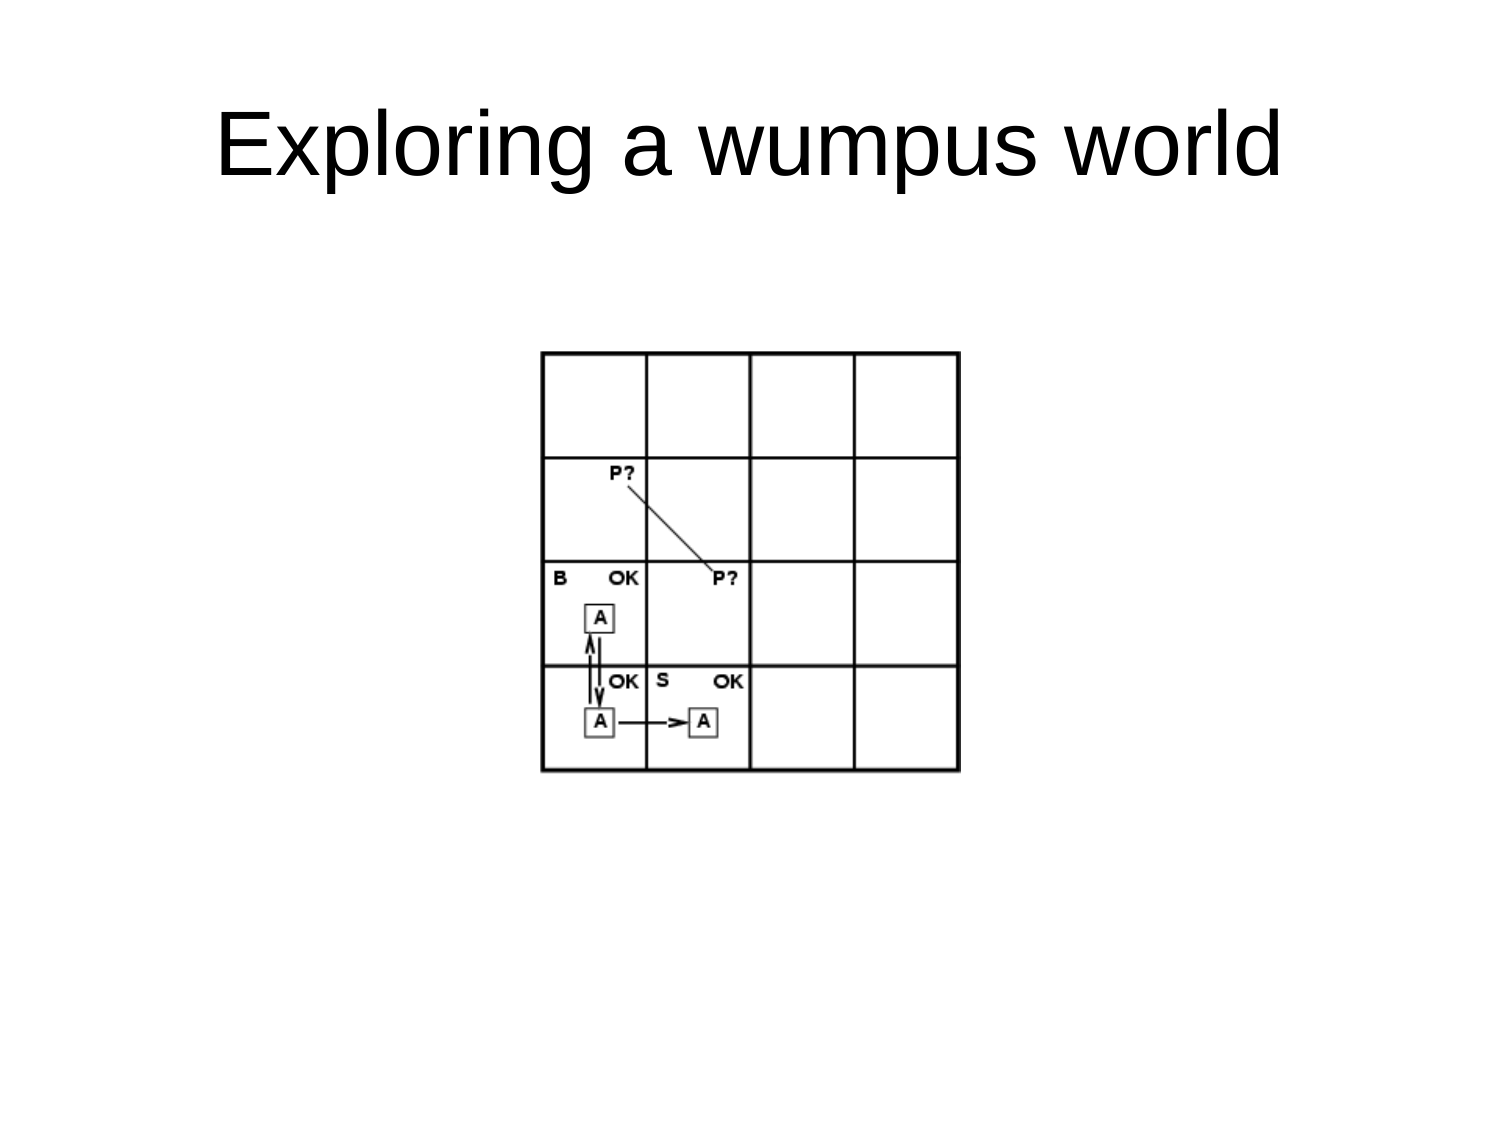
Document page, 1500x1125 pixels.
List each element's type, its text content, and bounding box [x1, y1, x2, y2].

picture [538, 350, 962, 775]
title Exploring a wumpus world [75, 45, 1425, 233]
